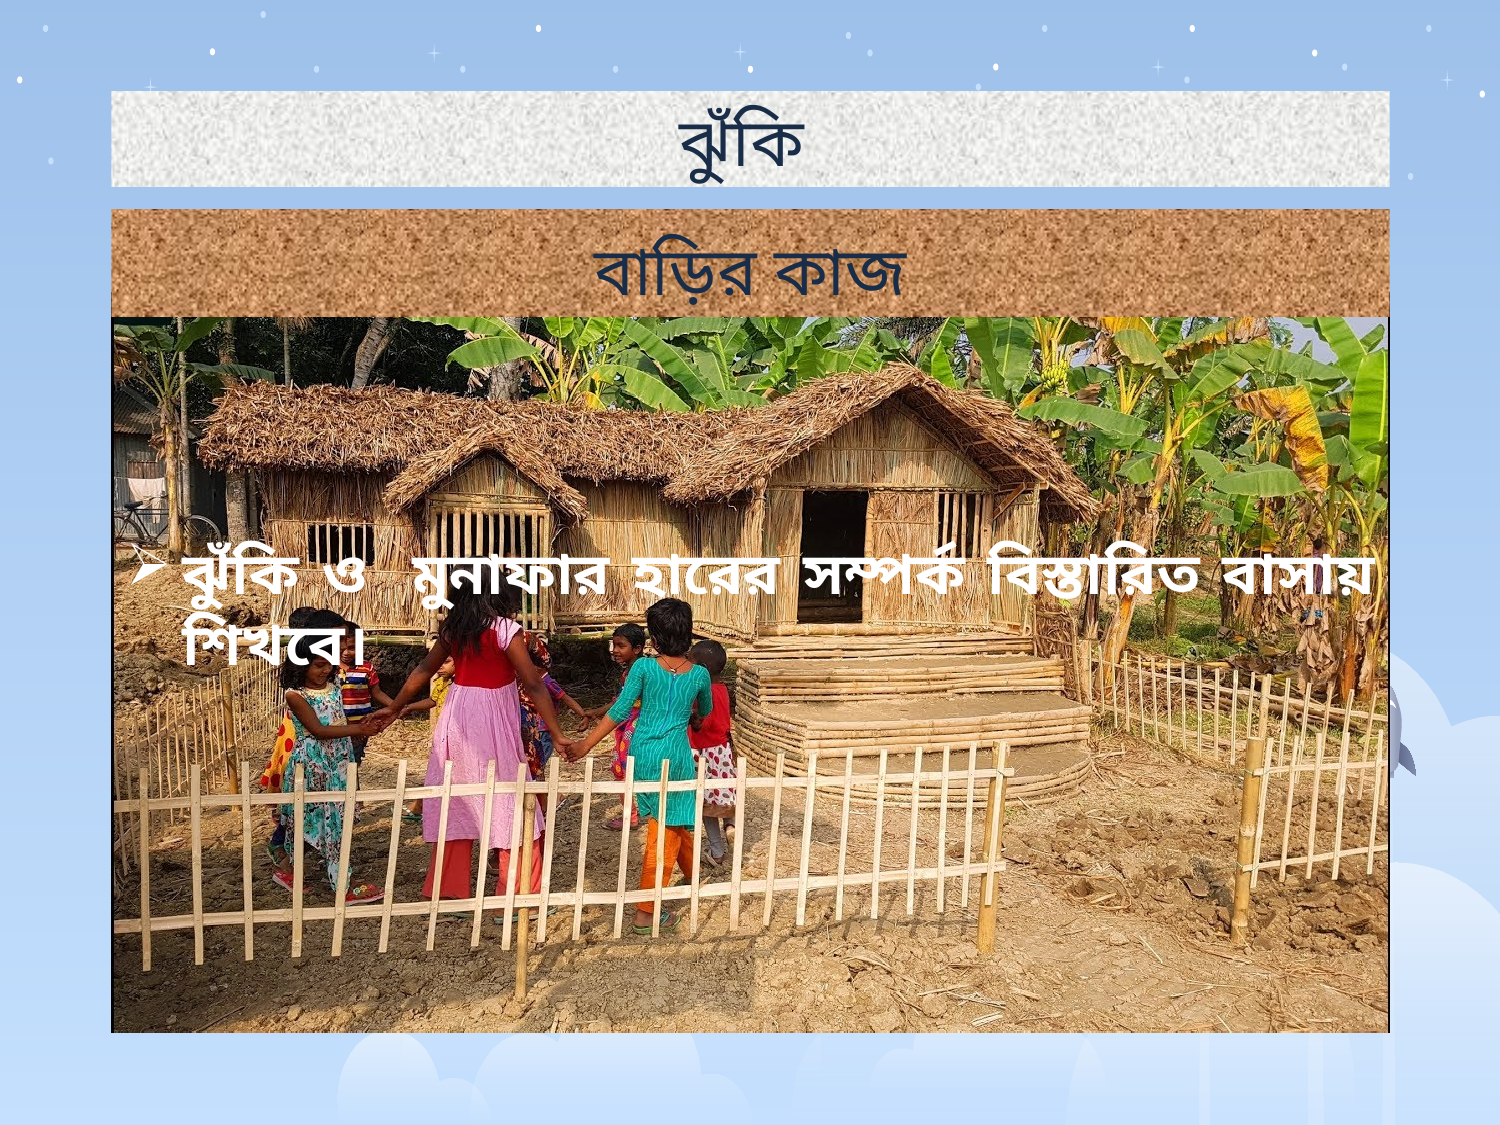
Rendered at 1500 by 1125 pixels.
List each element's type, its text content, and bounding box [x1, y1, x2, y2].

picture [110, 291, 1391, 1034]
text_box ঝুঁকি [111, 91, 1390, 187]
text_box বাড়ির কাজ [111, 209, 1390, 290]
